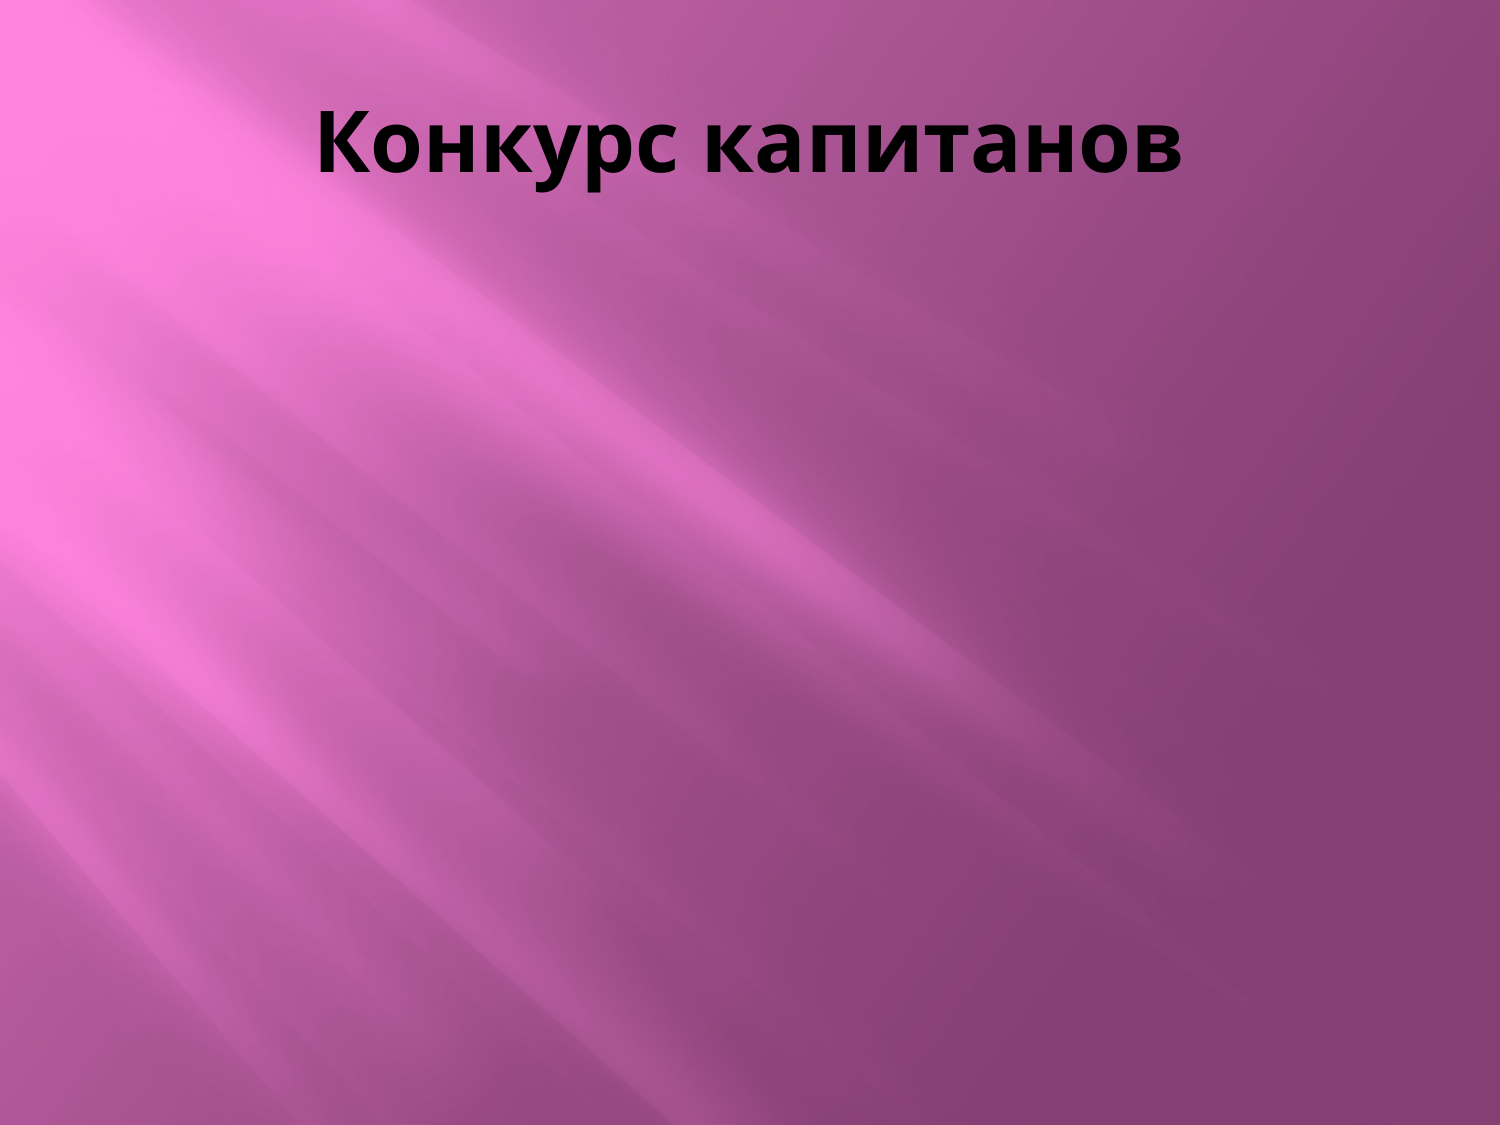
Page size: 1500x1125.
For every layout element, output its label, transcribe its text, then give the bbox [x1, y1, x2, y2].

title Конкурс капитанов [75, 45, 1425, 233]
